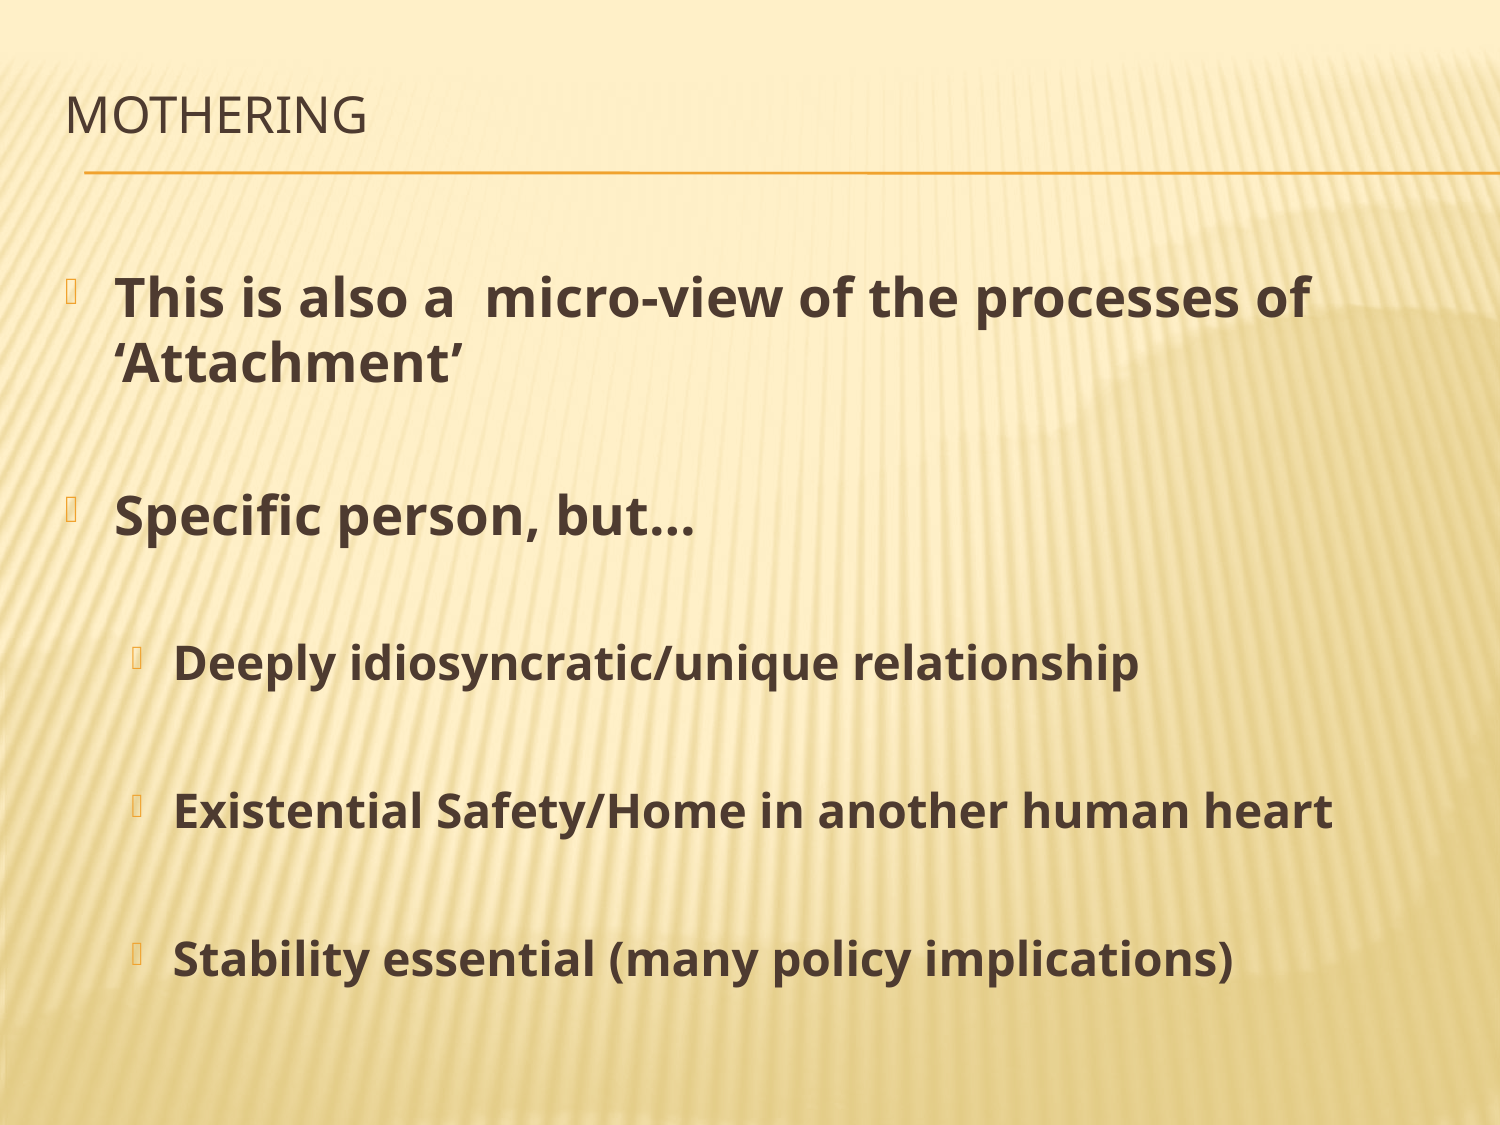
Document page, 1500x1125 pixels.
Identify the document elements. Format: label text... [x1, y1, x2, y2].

list This is also a micro-view of the processes of ‘Attachment’ Specific person, but… Deeply idiosyncratic/unique relationship Existential Safety/Home in another human heart Stability essential (many policy implications) [50, 254, 1475, 998]
title Mothering [50, 75, 1475, 213]
